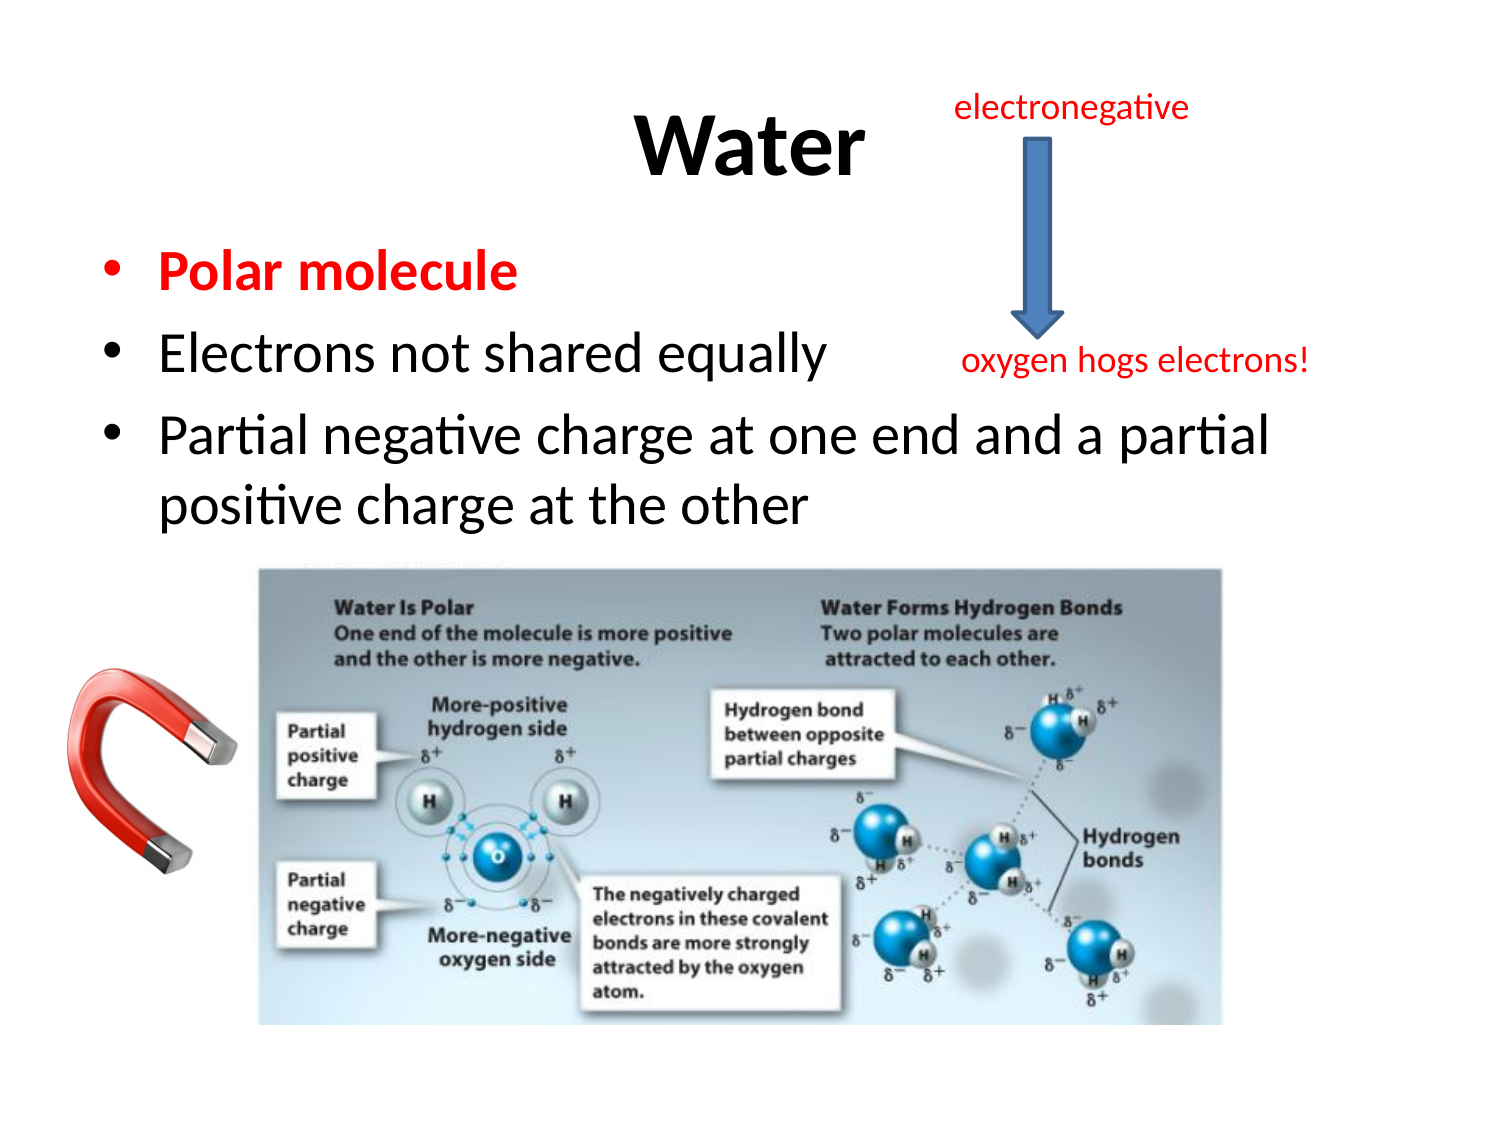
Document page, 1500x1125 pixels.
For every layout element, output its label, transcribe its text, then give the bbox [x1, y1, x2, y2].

picture [28, 562, 1228, 1026]
text_box [1010, 136, 1065, 340]
title Water [75, 45, 1425, 233]
list Polar molecule Electrons not shared equally oxygen hogs electrons! Partial negative charge at one end and a partial positive charge at the other [87, 224, 1475, 968]
text_box electronegative [939, 74, 1205, 135]
